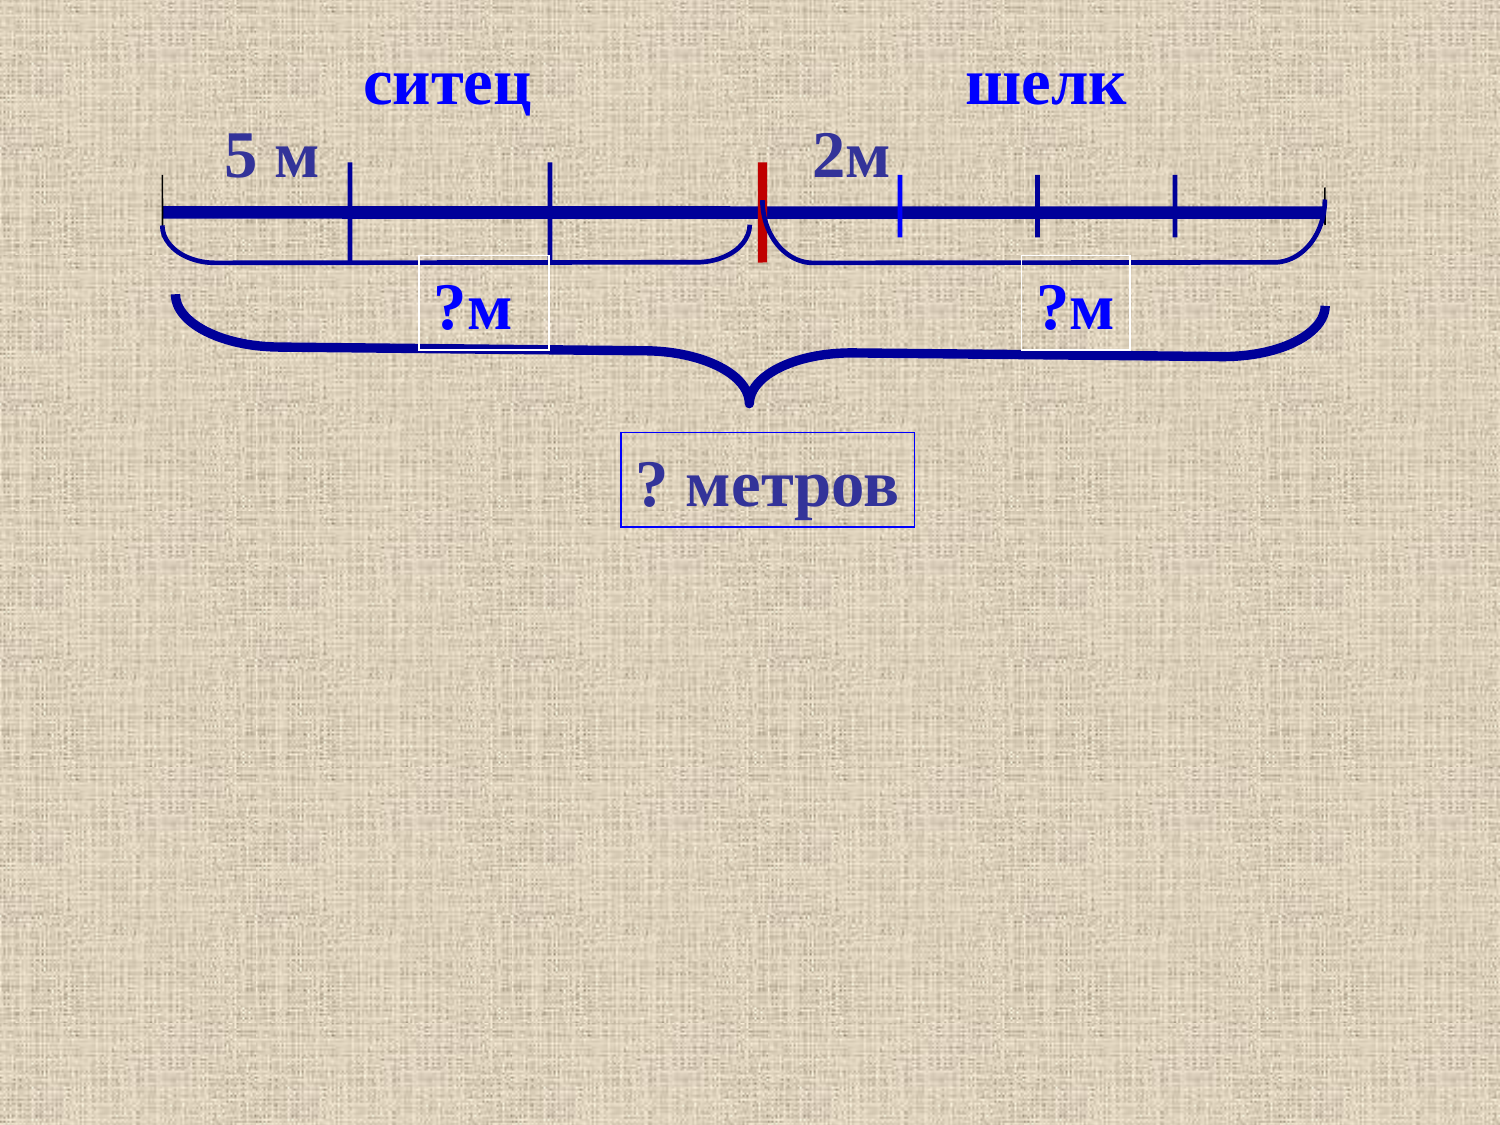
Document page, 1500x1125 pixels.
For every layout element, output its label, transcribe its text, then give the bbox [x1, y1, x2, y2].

text_box [550, 298, 1326, 404]
text_box ? метров [621, 432, 915, 528]
text_box [175, 294, 419, 349]
text_box 2м [797, 103, 907, 198]
text_box ситец [348, 30, 585, 126]
picture [0, 0, 1500, 1125]
text_box ?м [419, 255, 550, 351]
text_box ?м [1021, 255, 1131, 351]
text_box шелк [950, 30, 1143, 126]
text_box 5 м [209, 103, 475, 198]
text_box [762, 199, 1325, 263]
text_box [162, 224, 750, 263]
